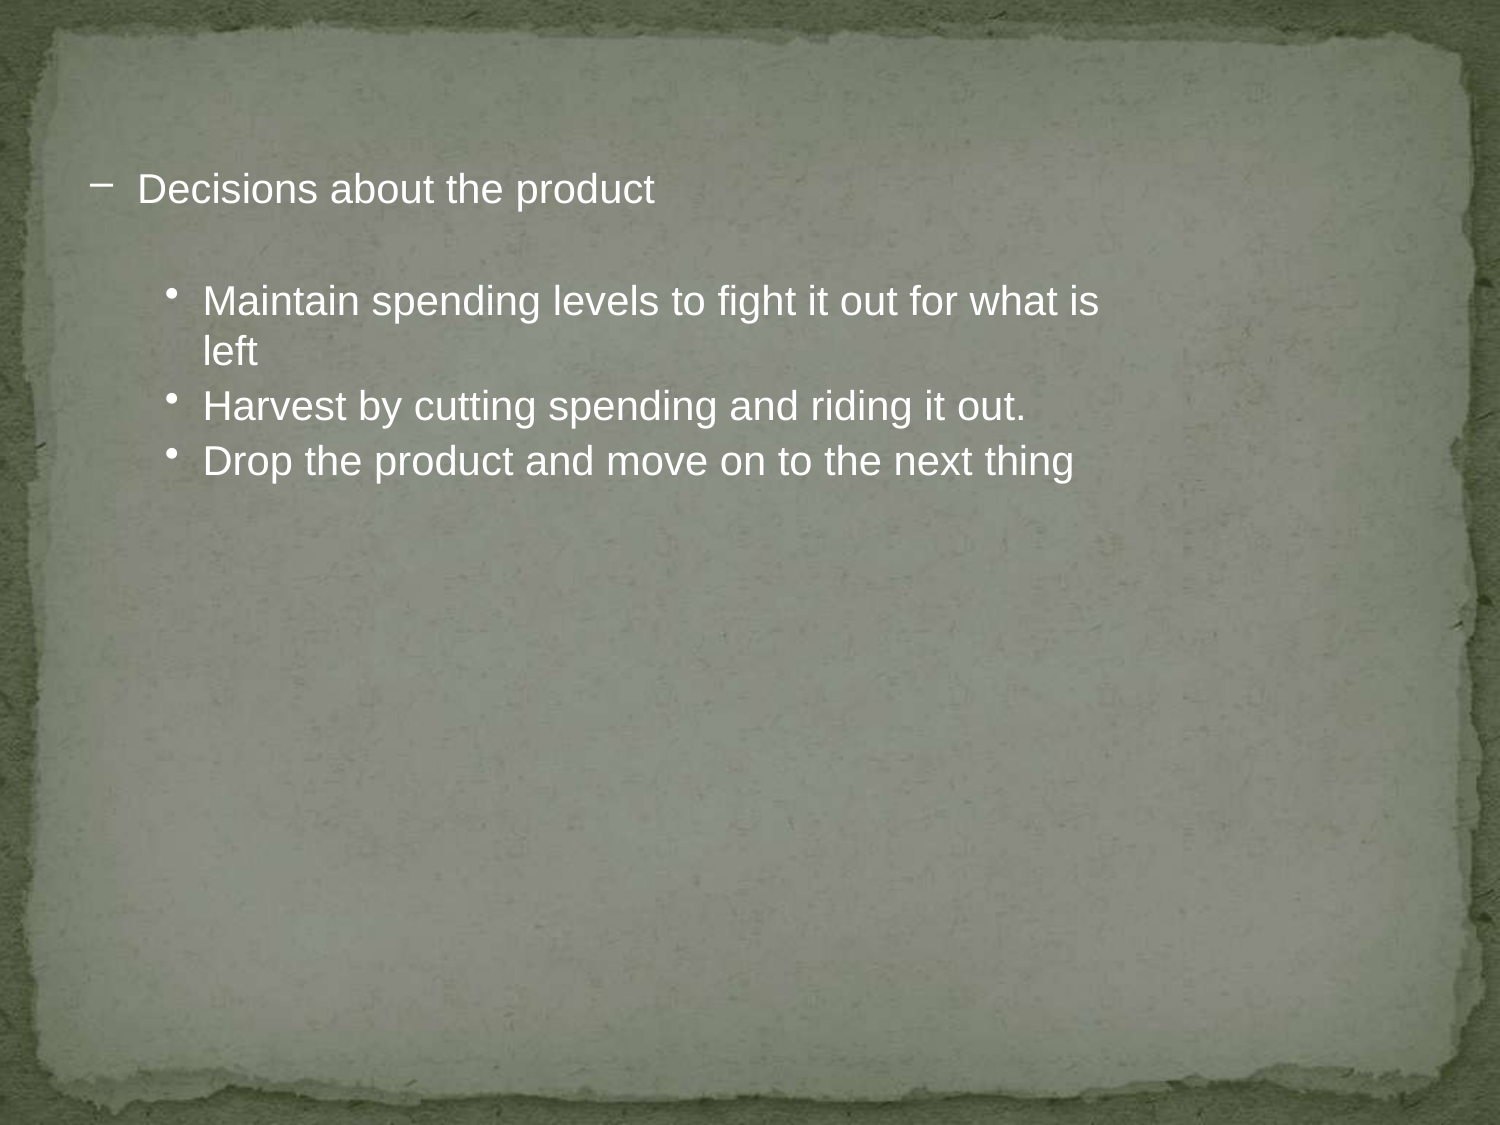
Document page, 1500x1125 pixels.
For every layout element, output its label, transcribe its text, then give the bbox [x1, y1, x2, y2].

picture [0, 0, 1500, 1125]
text_box Decisions about the product Maintain spending levels to fight it out for what is left Harvest by cutting spending and riding it out. Drop the product and move on to the next thing [87, 159, 1167, 485]
